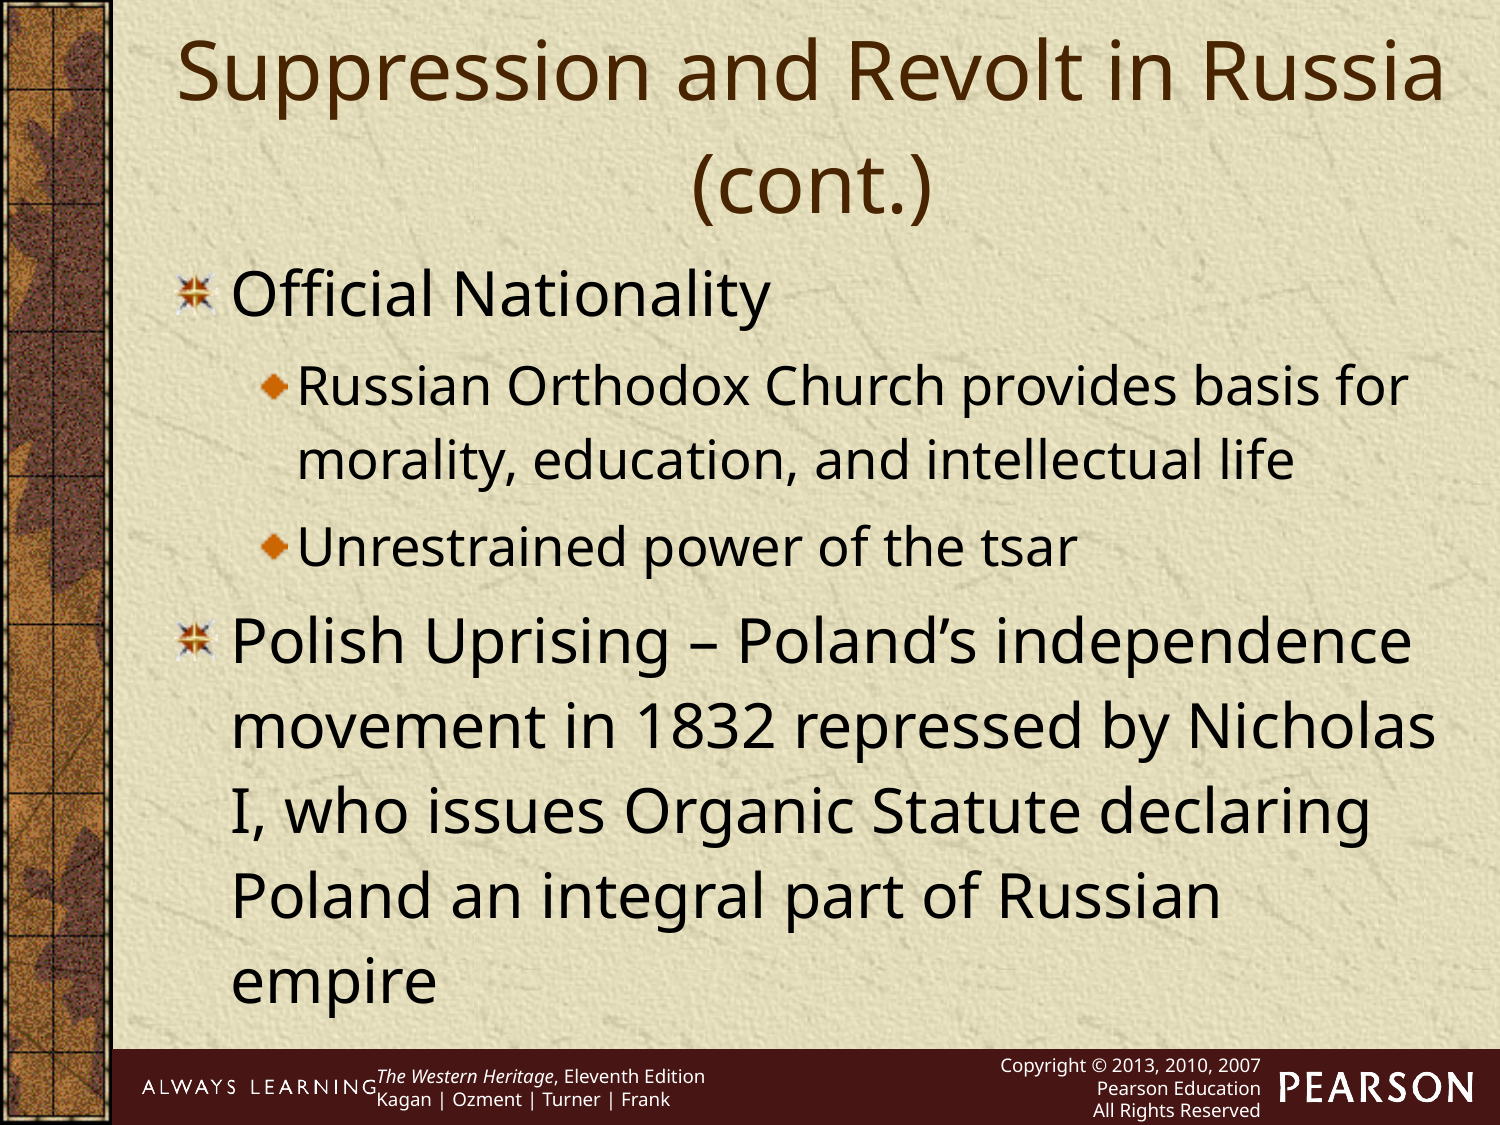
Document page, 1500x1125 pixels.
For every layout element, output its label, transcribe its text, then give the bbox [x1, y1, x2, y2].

picture [0, 0, 1500, 1125]
title Suppression and Revolt in Russia (cont.) [136, 11, 1488, 238]
list Official Nationality Russian Orthodox Church provides basis for morality, education, and intellectual life Unrestrained power of the tsar Polish Uprising – Poland’s independence movement in 1832 repressed by Nicholas I, who issues Organic Statute declaring Poland an integral part of Russian empire [173, 249, 1450, 1026]
